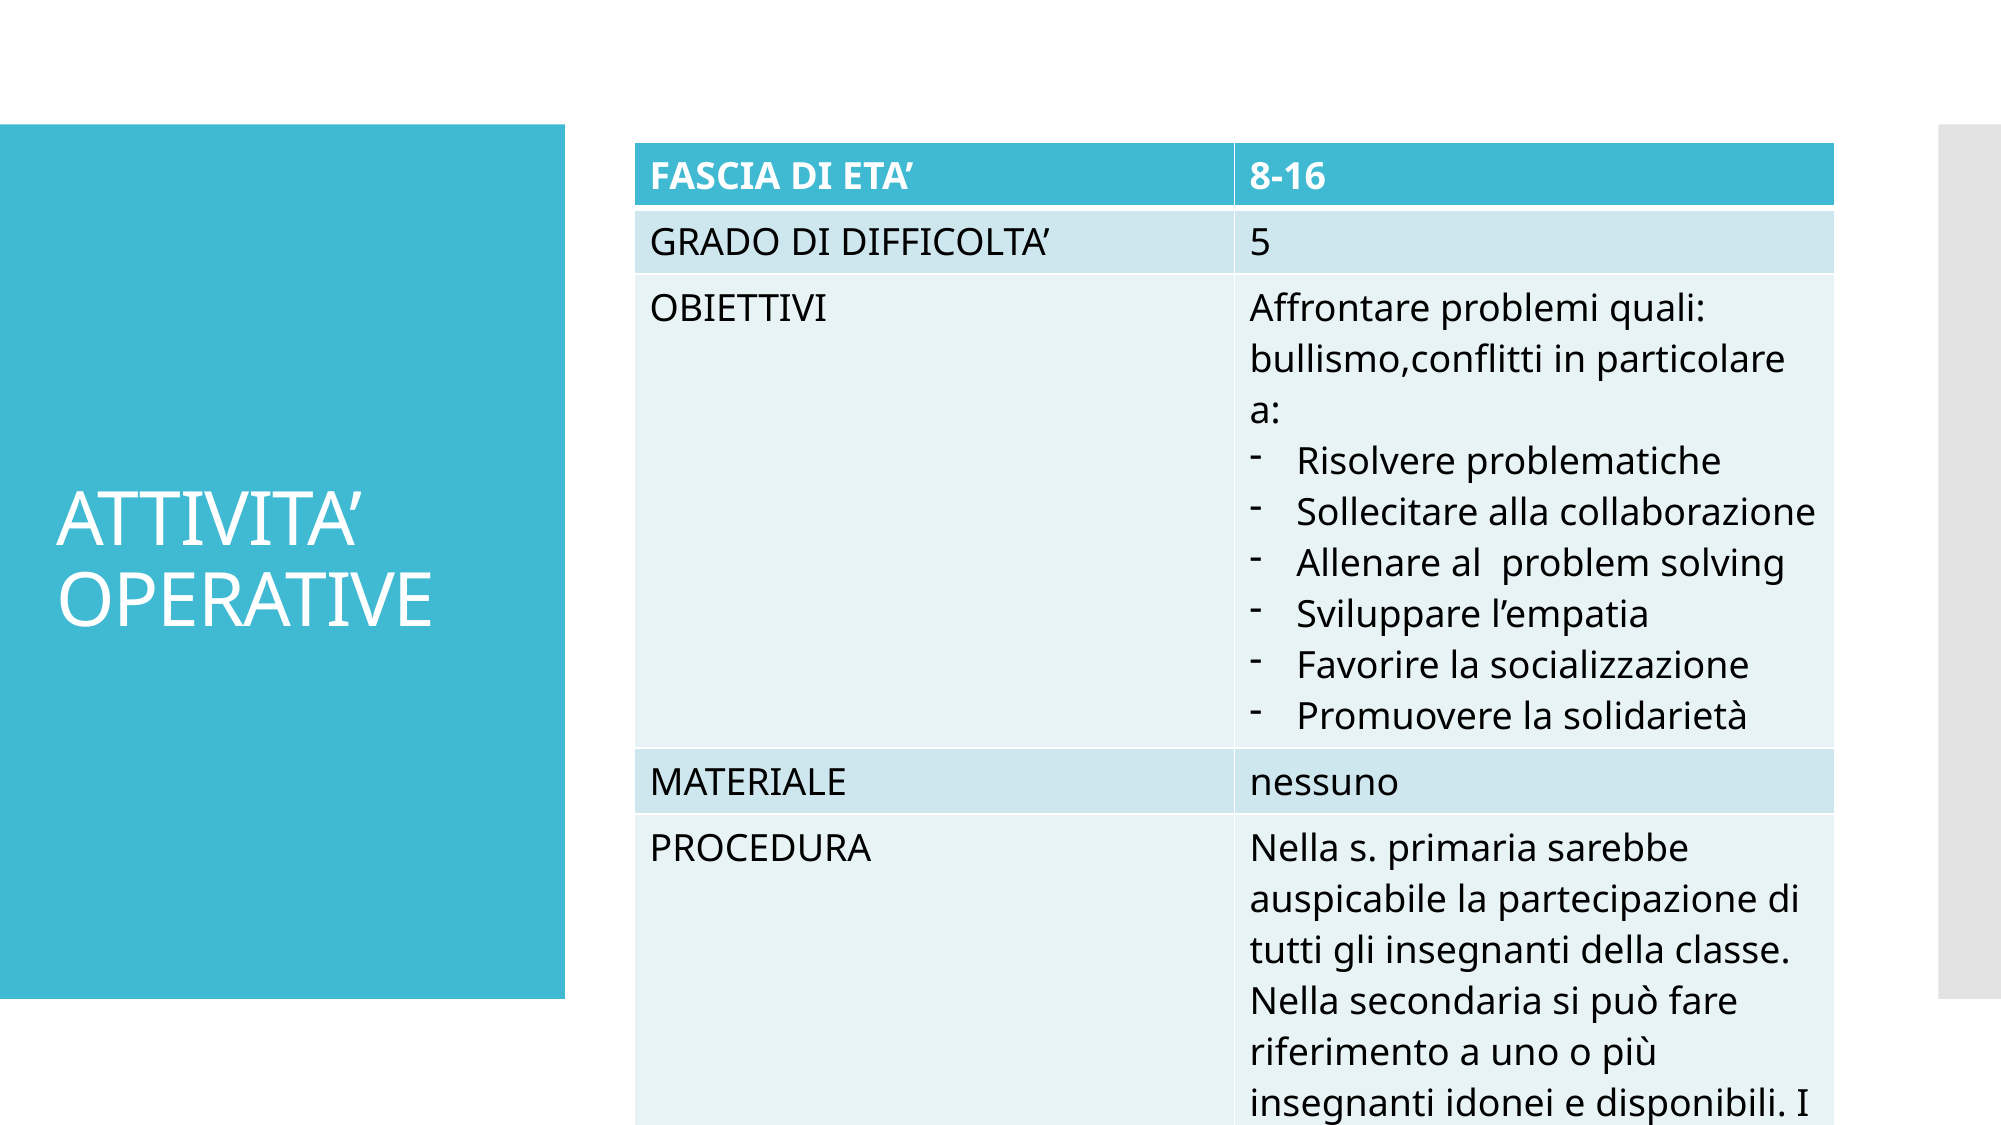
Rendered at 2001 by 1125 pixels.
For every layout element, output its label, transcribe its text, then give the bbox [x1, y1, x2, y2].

table_cell Nella s. primaria sarebbe auspicabile la partecipazione di tutti gli insegnanti della classe. Nella secondaria si può fare riferimento a uno o più insegnanti idonei e disponibili. I docenti comunicano che saranno interrotte le attività didattiche, senza nessuna connotazione di rabbia o di punizione. [1235, 815, 1834, 1125]
table_cell nessuno [1235, 749, 1834, 813]
table_cell 5 [1235, 211, 1834, 273]
title ATTIVITA’ OPERATIVE [41, 184, 525, 940]
table_cell OBIETTIVI [635, 275, 1234, 747]
table_cell MATERIALE [635, 749, 1234, 813]
table_cell PROCEDURA [635, 815, 1234, 1125]
table_header FASCIA DI ETA’ [635, 143, 1234, 205]
table_cell Affrontare problemi quali: bullismo,conflitti in particolare a: Risolvere problematiche Sollecitare alla collaborazione Allenare al problem solving Sviluppare l’empatia Favorire la socializzazione Promuovere la solidarietà [1235, 275, 1834, 747]
table_cell GRADO DI DIFFICOLTA’ [635, 211, 1234, 273]
table_header 8-16 [1235, 143, 1834, 205]
